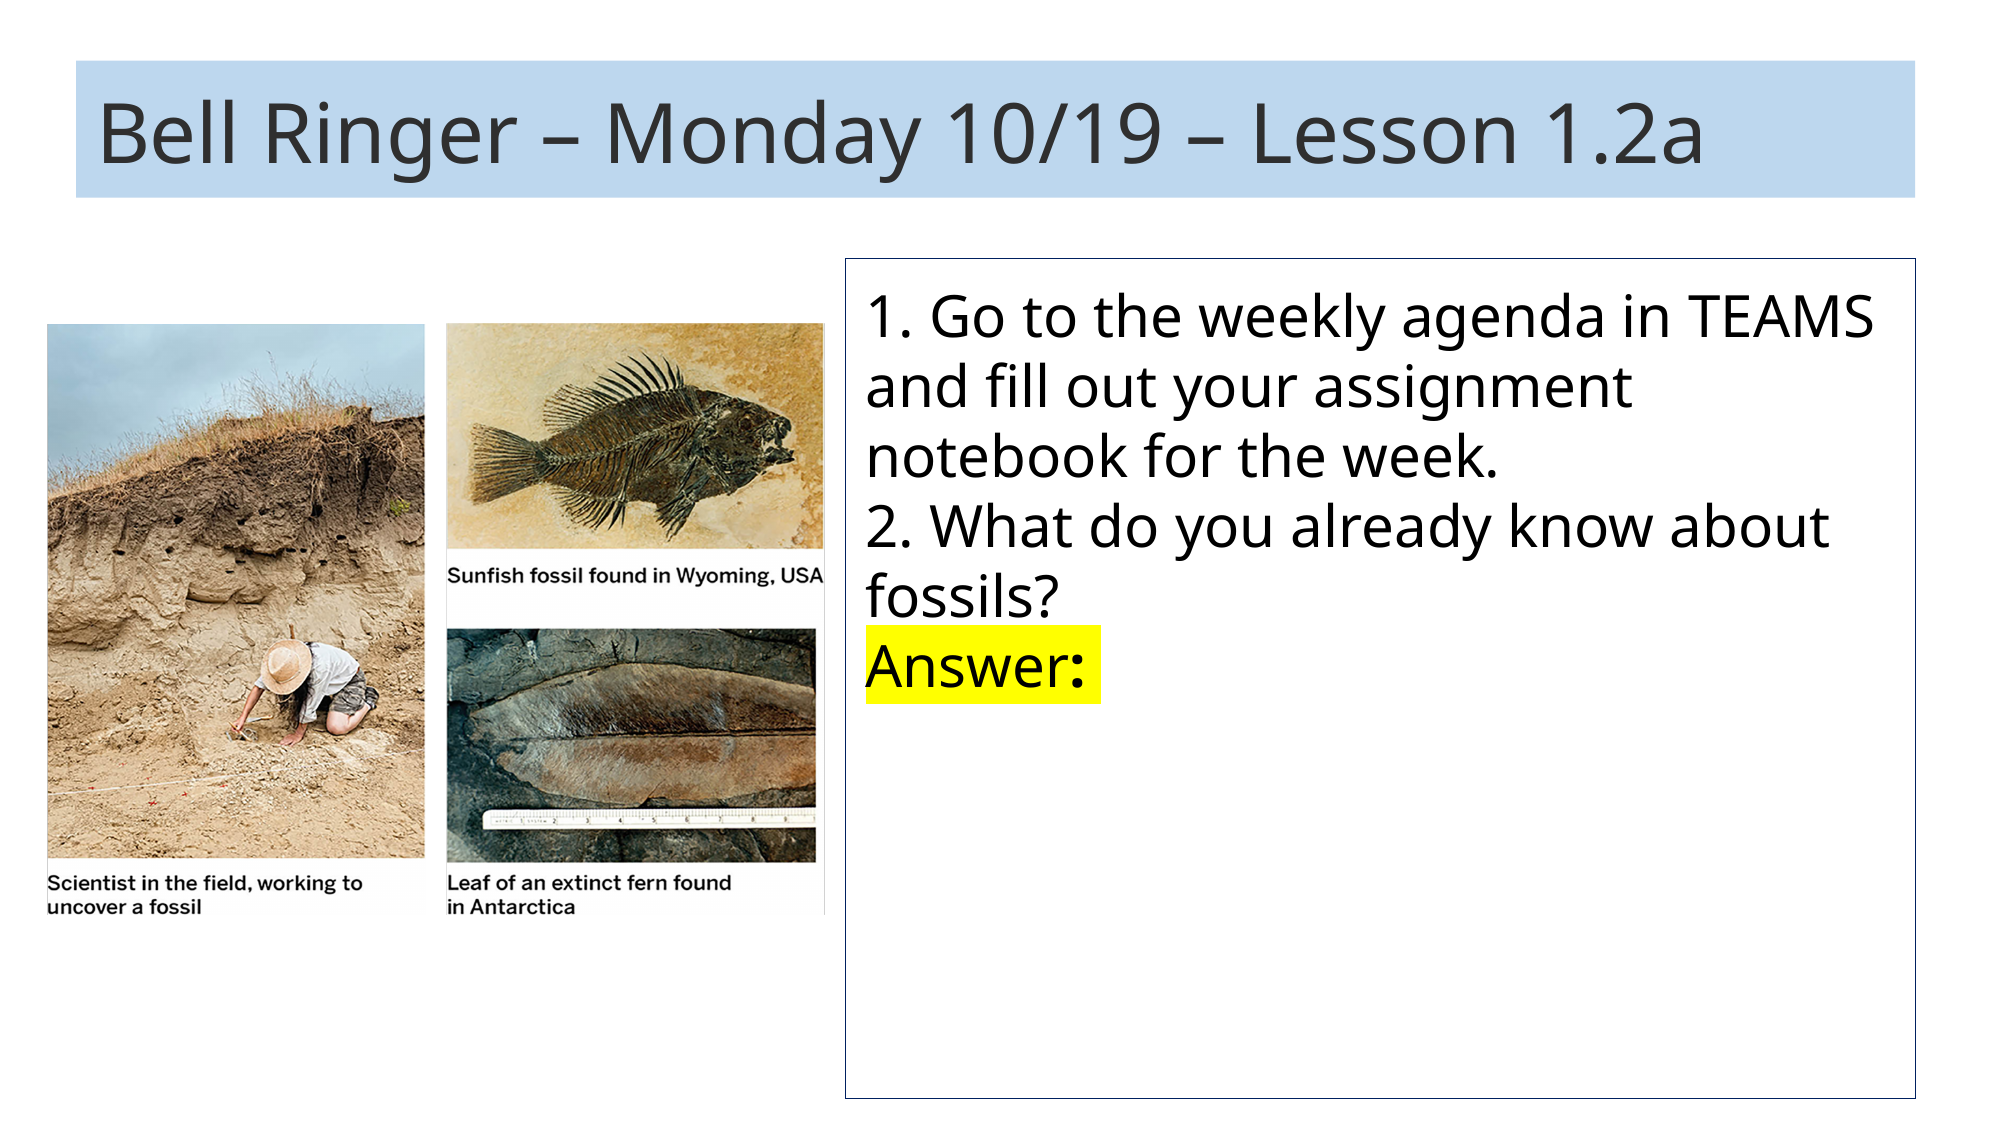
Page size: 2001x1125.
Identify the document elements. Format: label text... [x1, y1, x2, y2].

list Bell Ringer – Monday 10/19 – Lesson 1.2a [76, 60, 1916, 198]
picture [25, 188, 846, 1125]
list 1. Go to the weekly agenda in TEAMS and fill out your assignment notebook for the week. 2. What do you already know about fossils? Answer: [846, 258, 1916, 1099]
